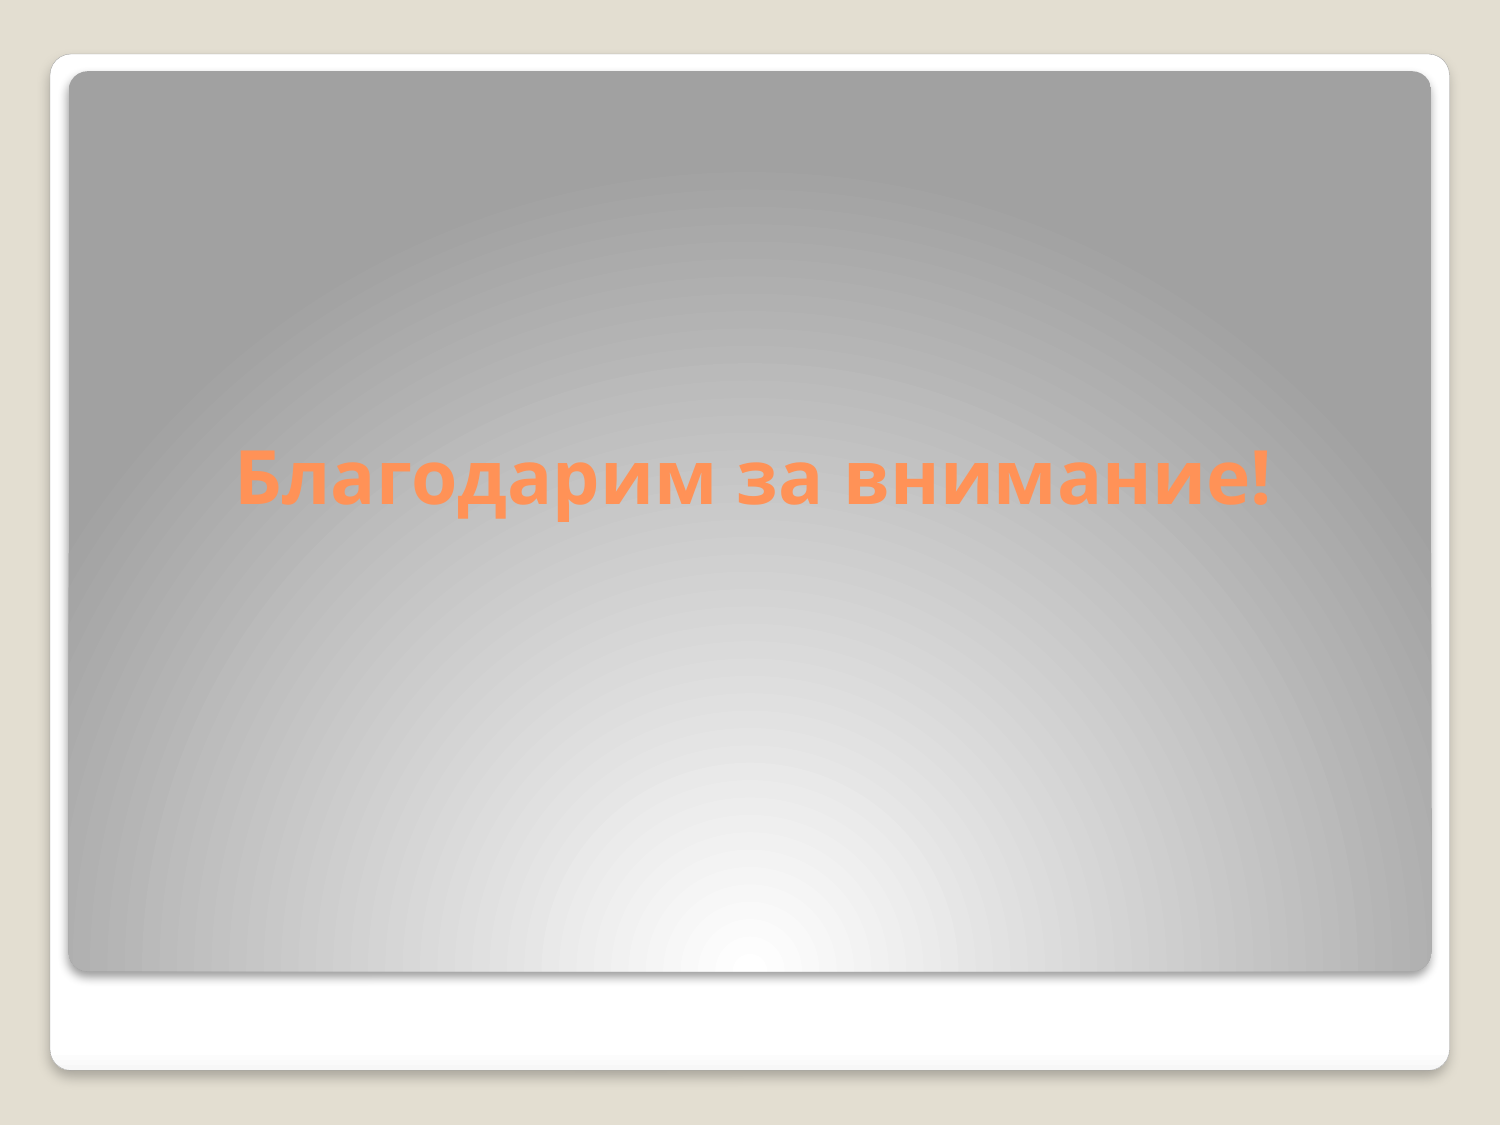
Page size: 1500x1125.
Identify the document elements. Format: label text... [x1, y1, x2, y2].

title Благодарим за внимание! [82, 243, 1425, 528]
